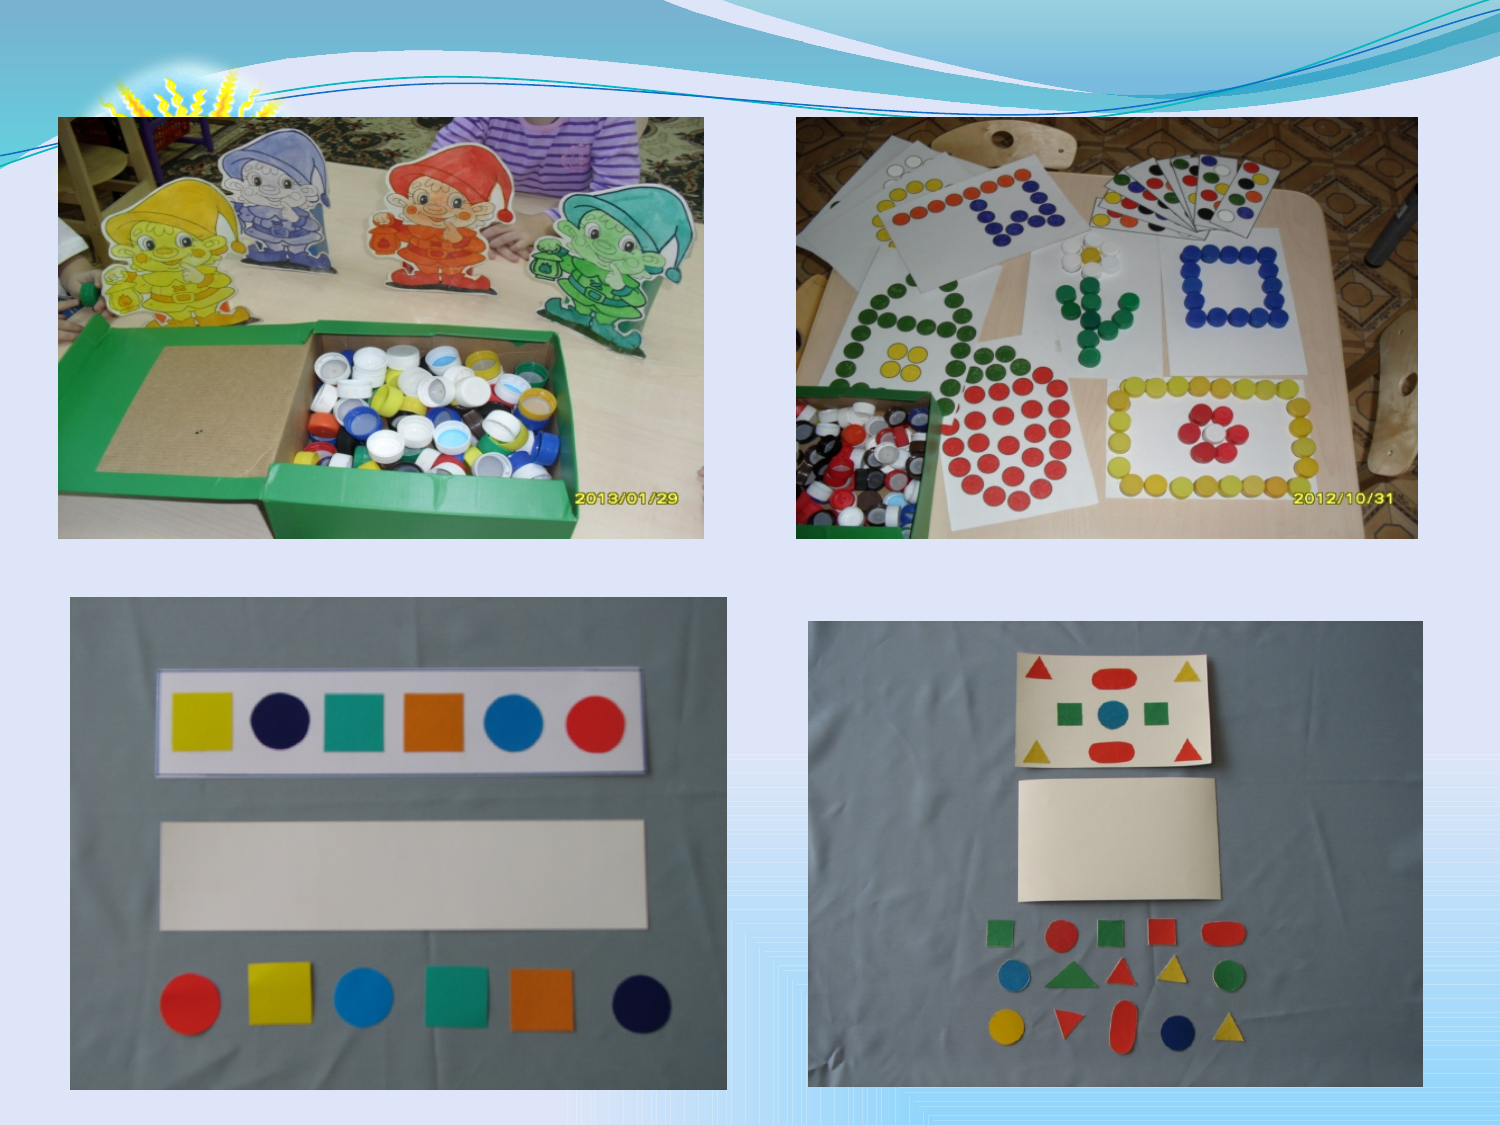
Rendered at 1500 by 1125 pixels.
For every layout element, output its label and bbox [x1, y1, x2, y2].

picture [42, 46, 343, 330]
picture [796, 116, 1419, 540]
picture [58, 116, 704, 540]
picture [69, 597, 728, 1091]
picture [808, 620, 1424, 1088]
